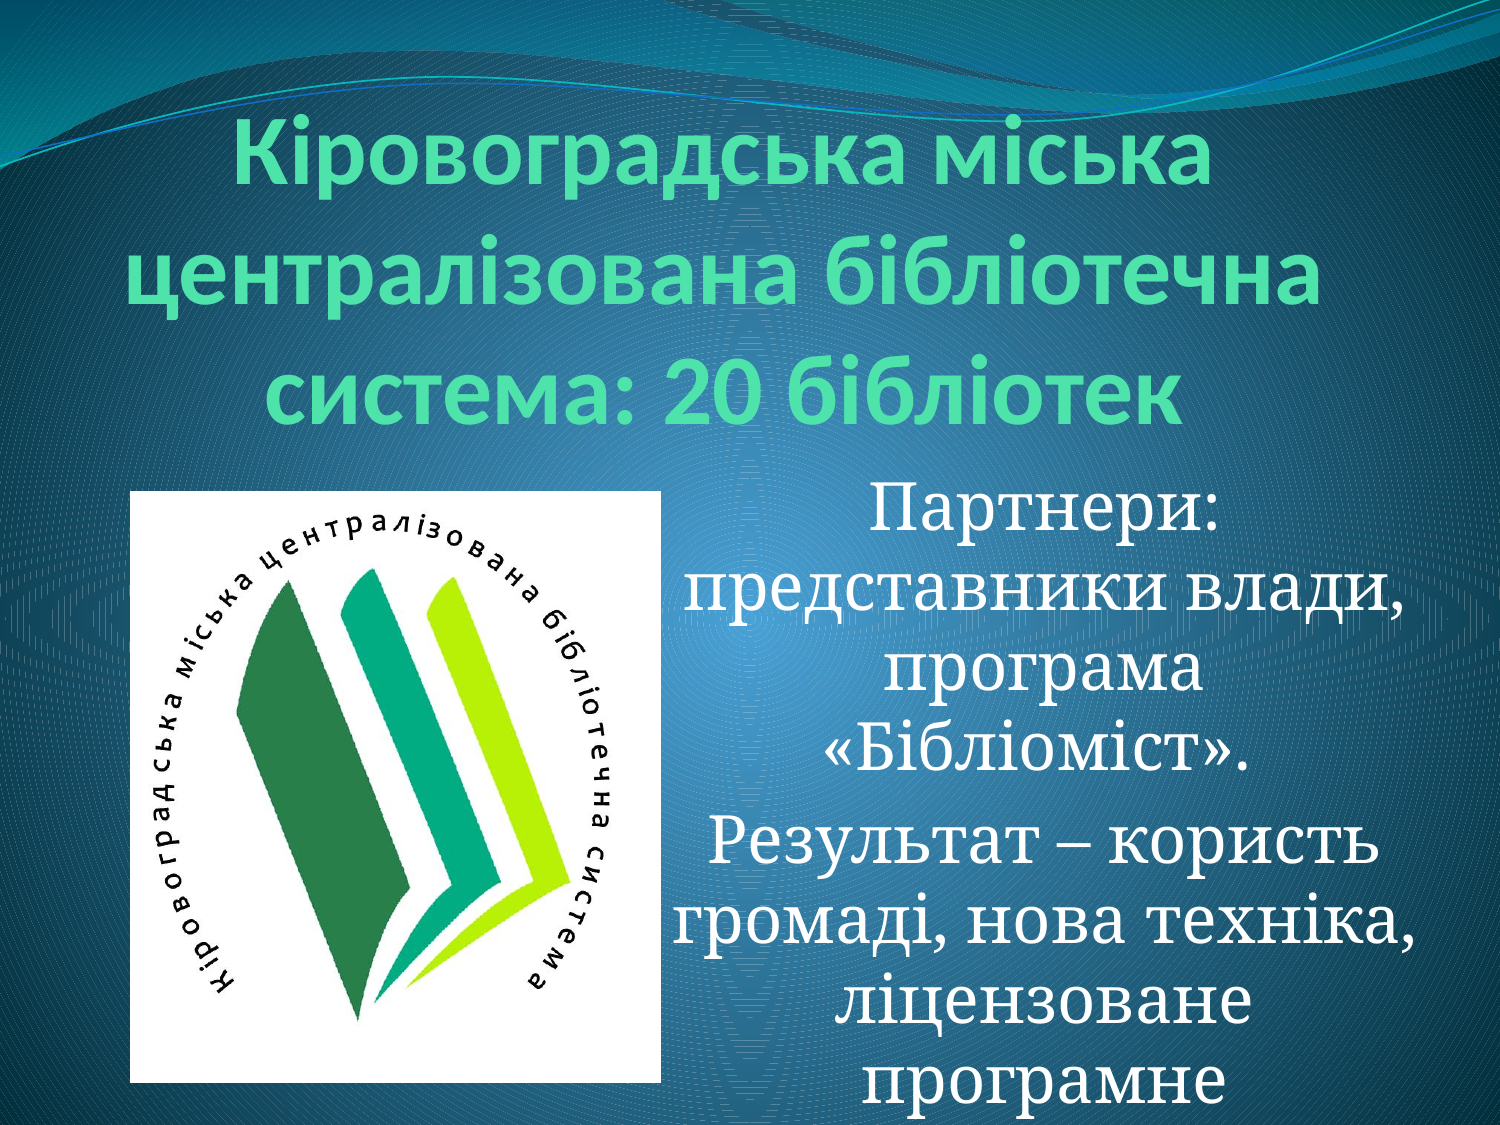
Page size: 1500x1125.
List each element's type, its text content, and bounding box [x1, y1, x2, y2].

list Партнери: представники влади, програма «Бібліоміст». Результат – користь громаді, нова техніка, ліцензоване програмне забезпечення, [655, 456, 1436, 988]
picture [130, 491, 661, 1083]
title Кіровоградська міська централізована бібліотечна система: 20 бібліотек [86, 30, 1362, 445]
